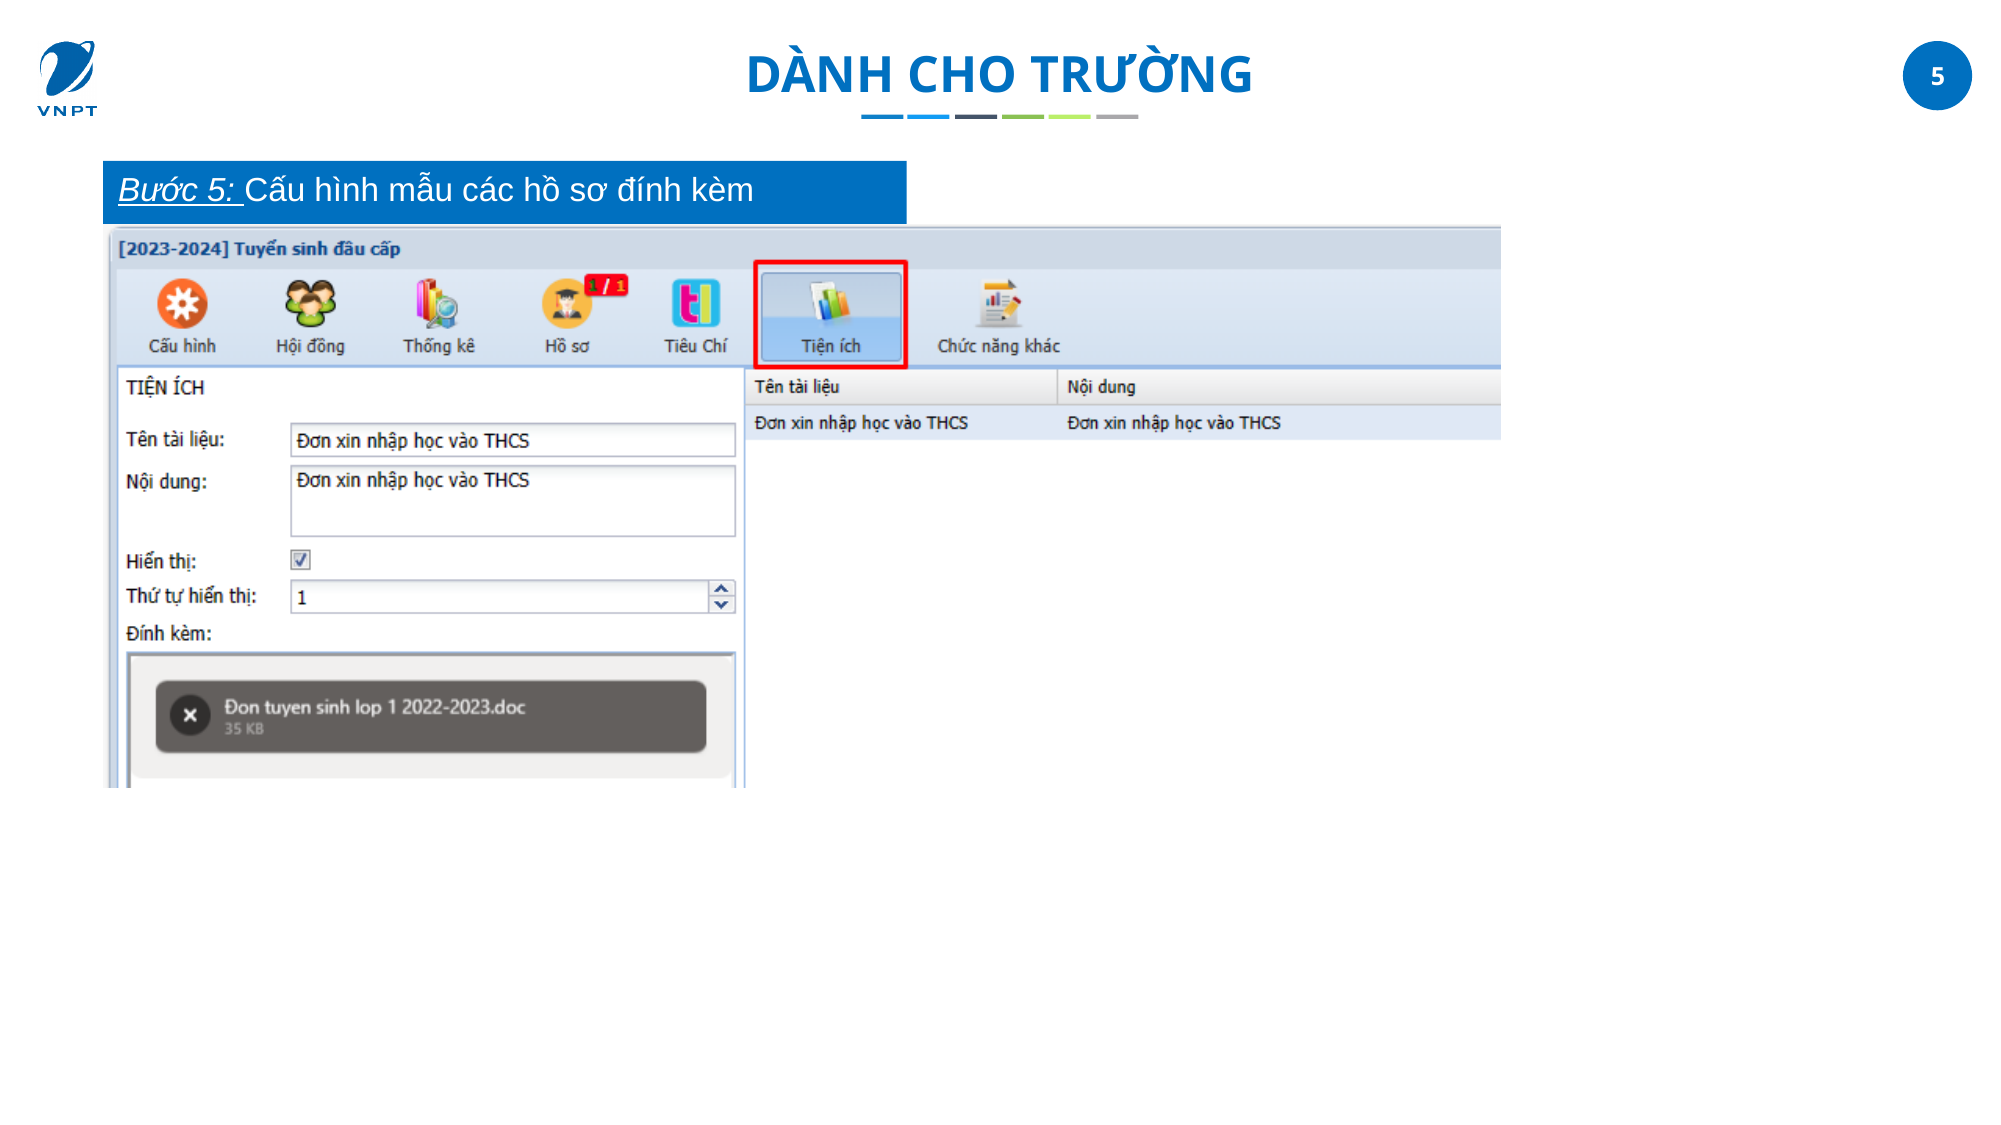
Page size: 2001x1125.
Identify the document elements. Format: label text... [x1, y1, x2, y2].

text_box Bước 5: Cấu hình mẫu các hồ sơ đính kèm [103, 160, 907, 223]
title DÀNH CHO TRƯỜNG [137, 41, 1863, 112]
picture [37, 41, 97, 116]
picture [102, 224, 1501, 788]
